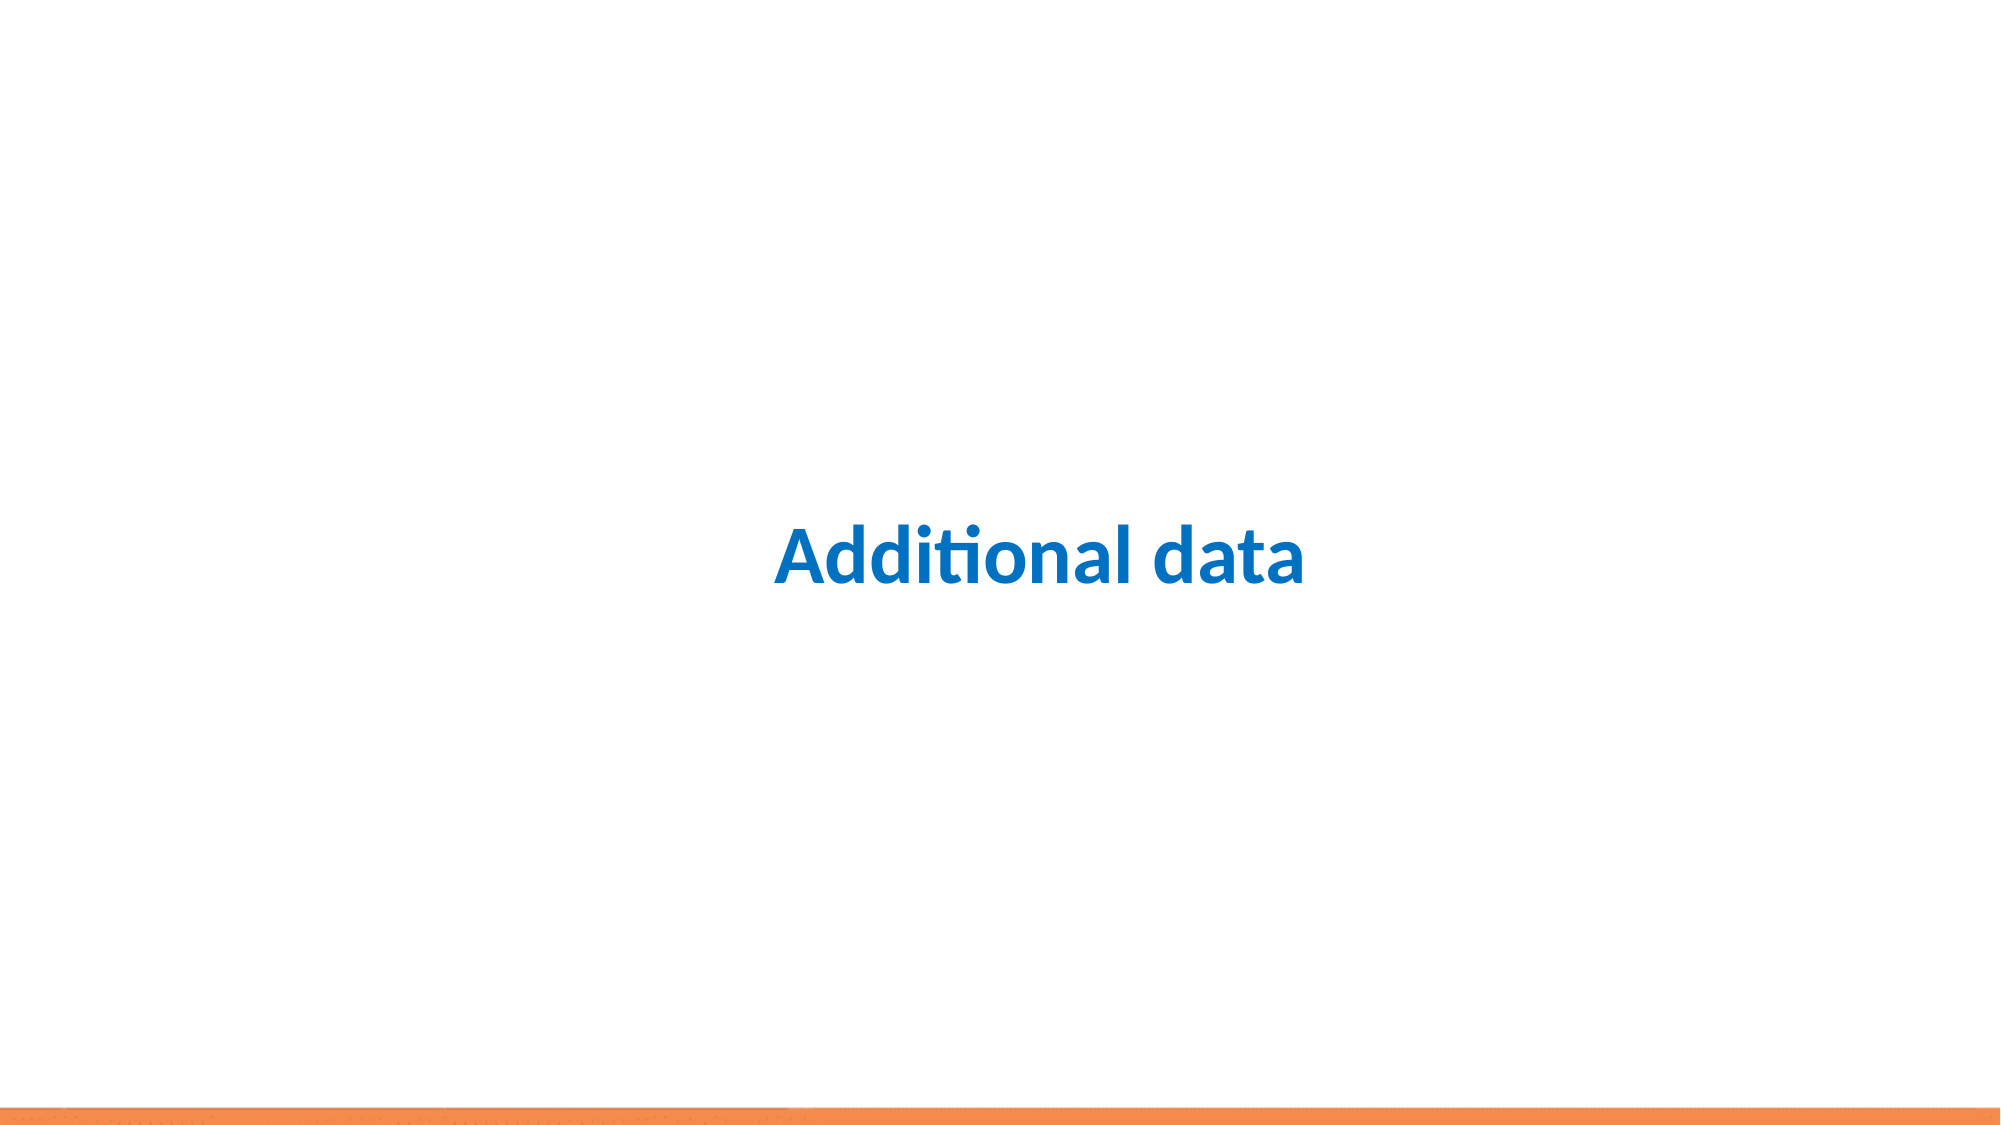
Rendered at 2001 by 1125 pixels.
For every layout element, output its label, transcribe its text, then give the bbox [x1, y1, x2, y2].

title Additional data [373, 456, 1708, 644]
picture [0, 0, 2001, 1125]
